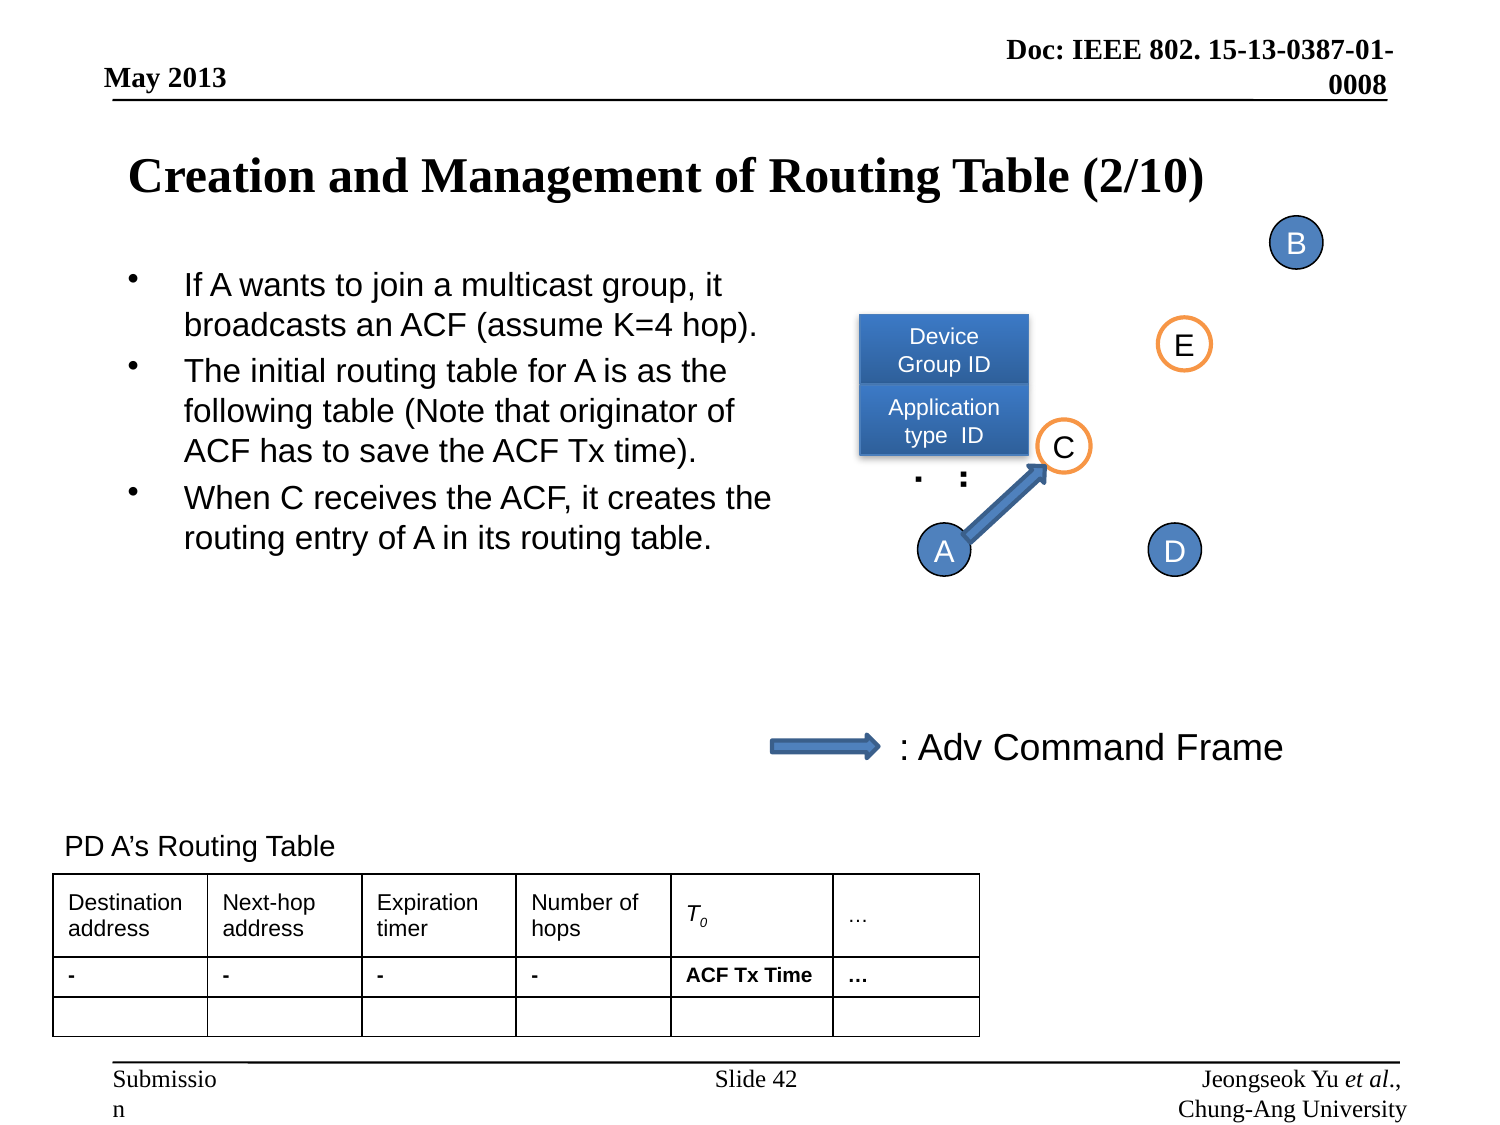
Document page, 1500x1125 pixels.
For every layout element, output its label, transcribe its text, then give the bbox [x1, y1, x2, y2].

text_box PD A’s Routing Table [49, 819, 351, 870]
text_box Application type ID [859, 385, 1029, 456]
table_header Next-hop address [208, 875, 361, 956]
table_header … [834, 875, 979, 956]
table_cell [54, 998, 207, 1036]
table_cell [208, 998, 361, 1036]
text_box B [1269, 215, 1323, 270]
text_box ... [915, 452, 992, 508]
table_cell [517, 998, 670, 1036]
table_header Destination address [54, 875, 207, 956]
table_header T0 [672, 875, 832, 956]
table_cell [672, 998, 832, 1036]
table_cell [834, 998, 979, 1036]
title Creation and Management of Routing Table (2/10) [112, 112, 1388, 232]
table_header Expiration timer [363, 875, 515, 956]
text_box Device Group ID [859, 314, 1029, 384]
list If A wants to join a multicast group, it broadcasts an ACF (assume K=4 hop). The initial routing table for A is as the following table (Note that originator of ACF has to save the ACF Tx time). When C receives the ACF, it creates the routing entry of A in its routing table. [112, 255, 798, 820]
table_cell - [363, 958, 515, 996]
table_header Number of hops [517, 875, 670, 956]
text_box [960, 463, 1047, 545]
text_box : Adv Command Frame [884, 715, 1300, 776]
table_cell - [208, 958, 361, 996]
text_box A [917, 522, 971, 577]
text_box E [1155, 315, 1214, 373]
table_cell … [834, 958, 979, 996]
table_cell - [54, 958, 207, 996]
text_box D [1148, 522, 1202, 577]
table_cell [363, 998, 515, 1036]
text_box [769, 732, 881, 761]
table_cell - [517, 958, 670, 996]
slide_number Slide 42 [712, 1061, 800, 1093]
text_box C [1035, 417, 1093, 475]
table_cell ACF Tx Time [672, 958, 832, 996]
